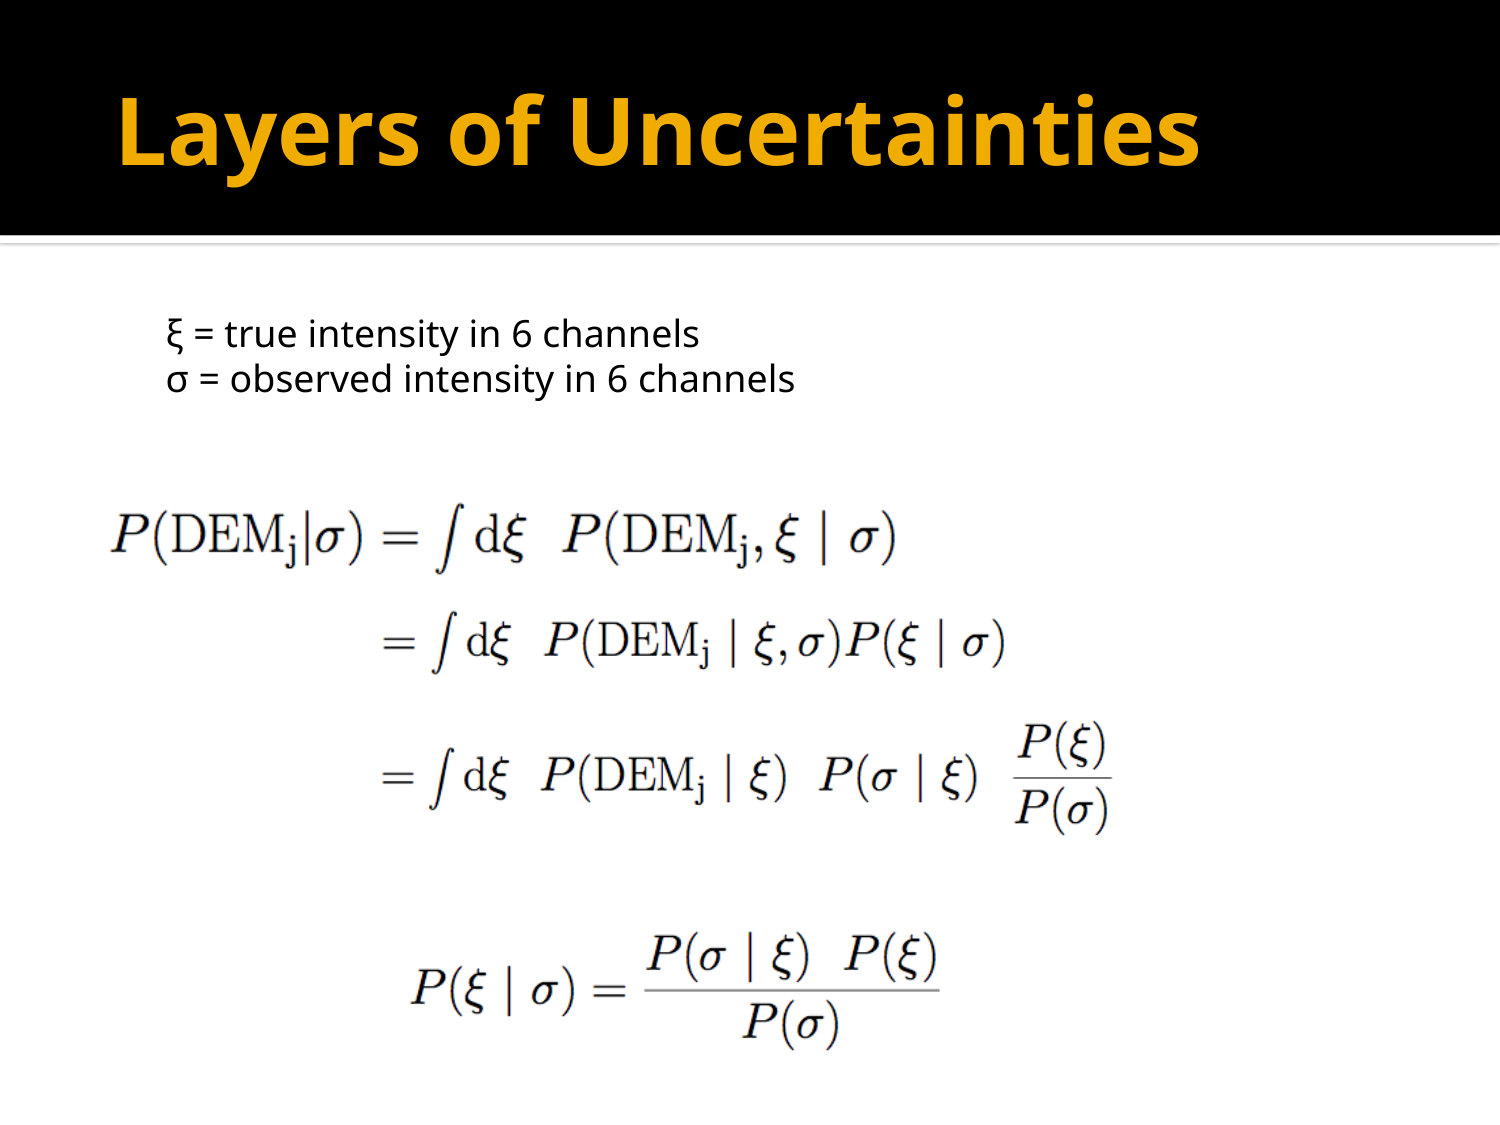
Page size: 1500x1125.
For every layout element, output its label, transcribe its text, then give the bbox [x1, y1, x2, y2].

picture [94, 488, 917, 594]
picture [398, 917, 956, 1068]
title Layers of Uncertainties [75, 25, 1425, 231]
picture [357, 595, 1128, 851]
text_box ξ = true intensity in 6 channels σ = observed intensity in 6 channels [150, 302, 812, 408]
